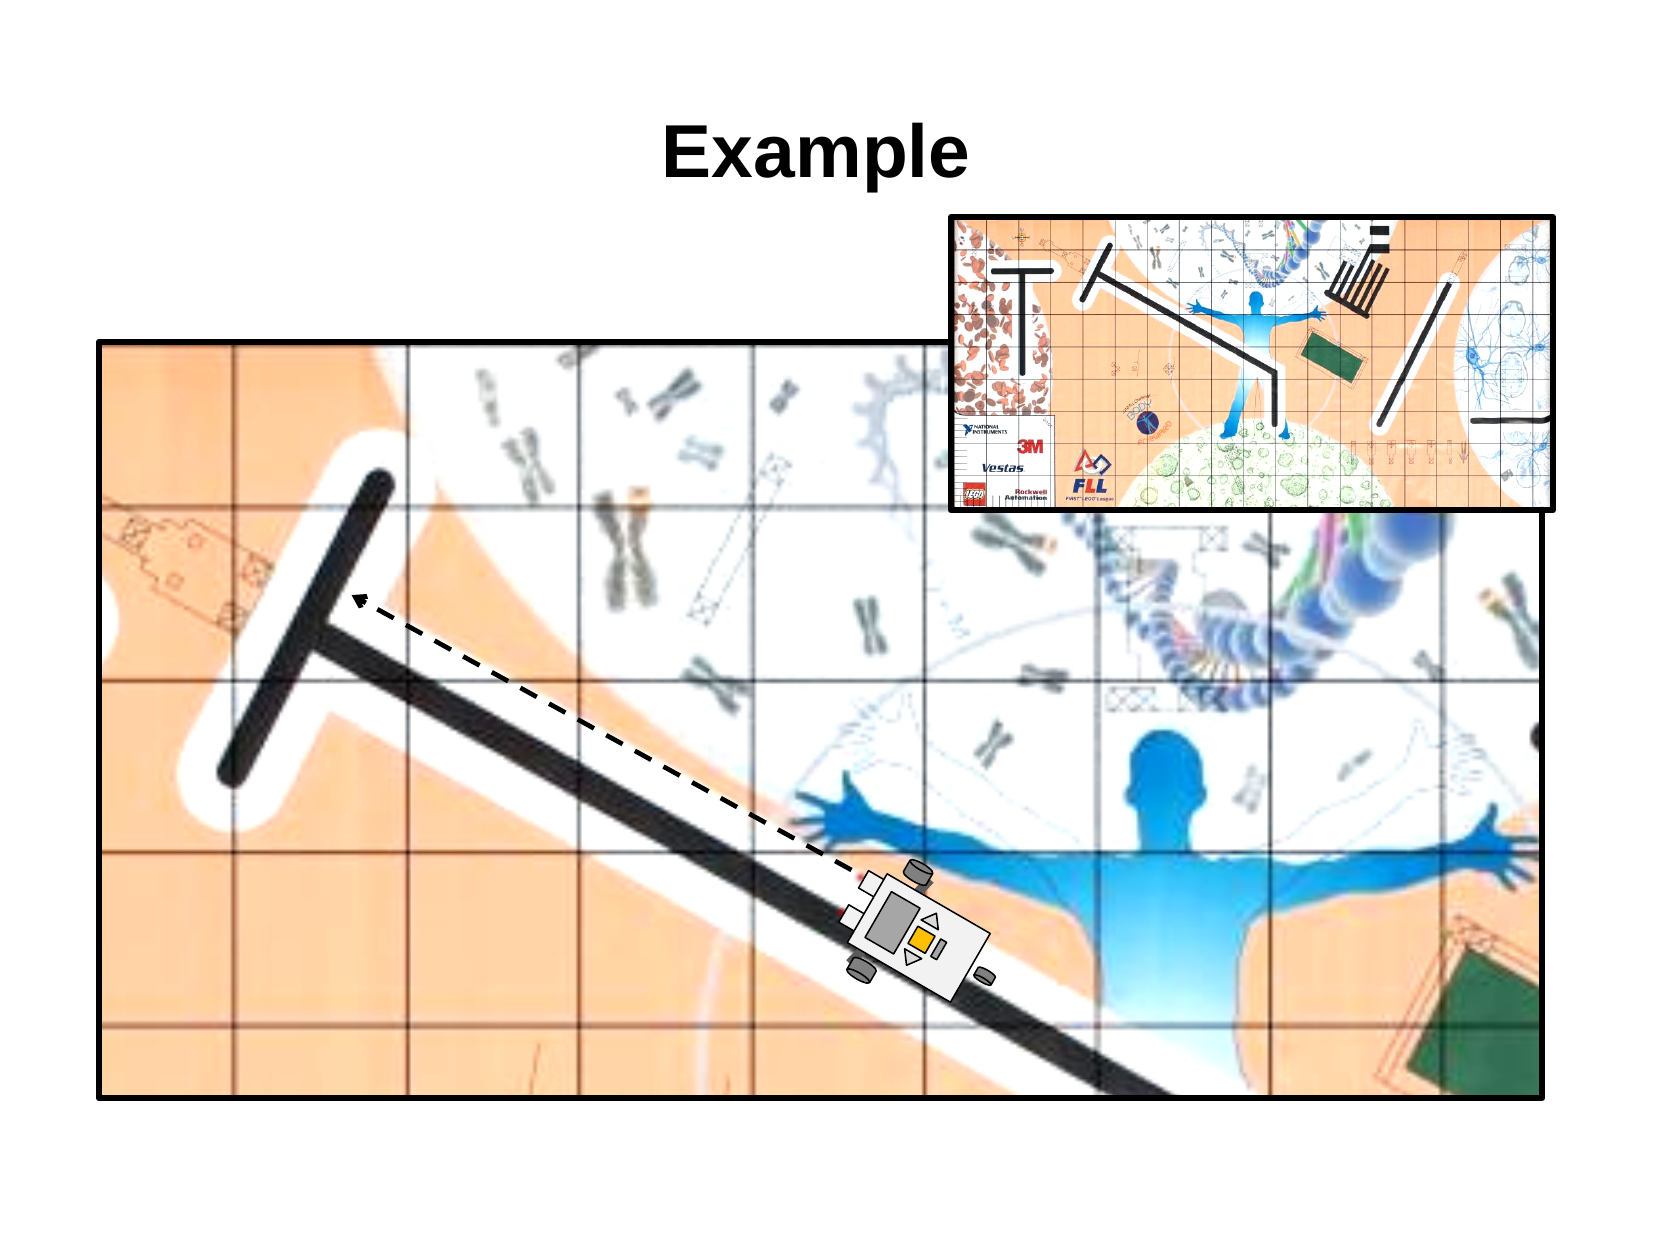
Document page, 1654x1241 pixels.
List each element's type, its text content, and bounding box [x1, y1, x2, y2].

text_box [850, 848, 984, 1026]
title Example [82, 49, 1571, 257]
picture [101, 219, 1551, 1096]
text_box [351, 594, 852, 871]
